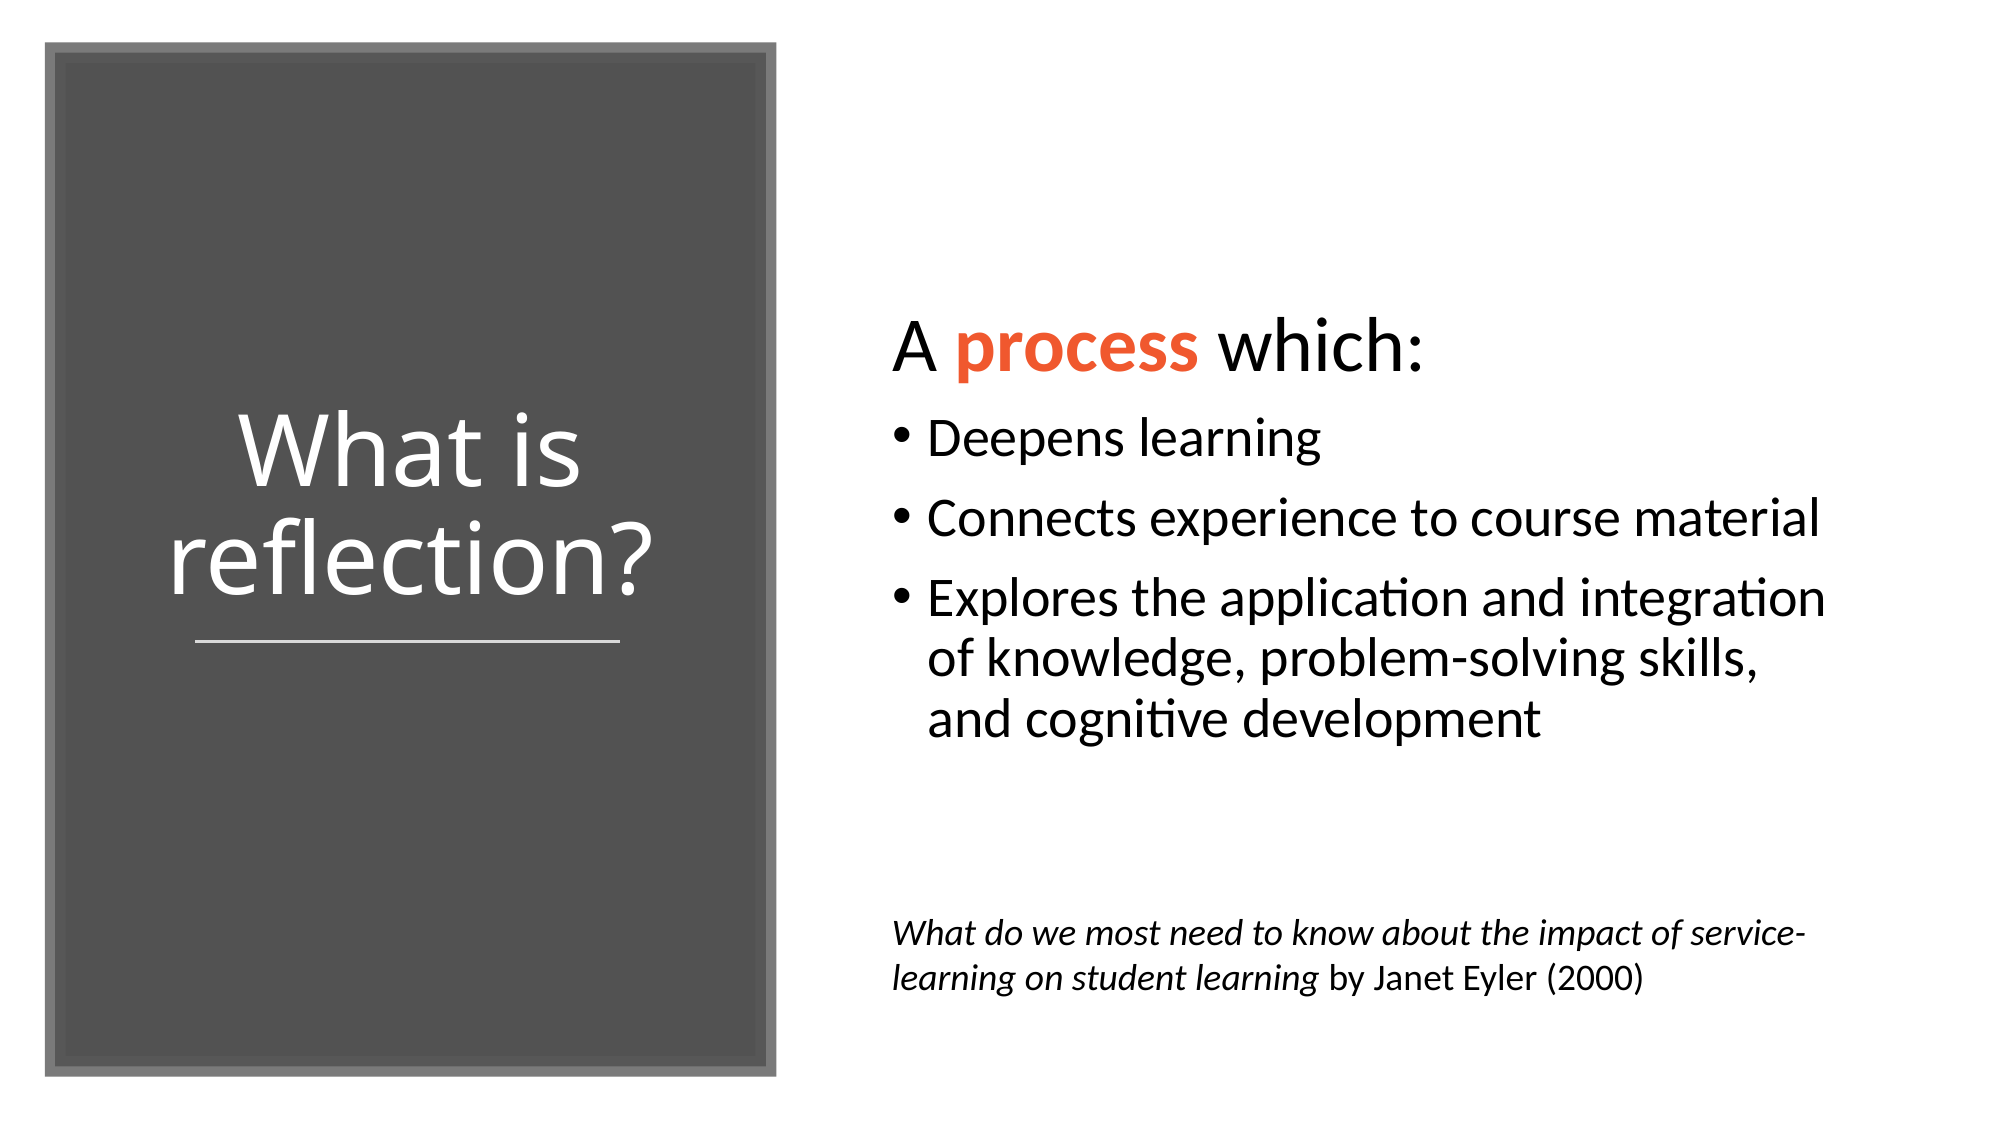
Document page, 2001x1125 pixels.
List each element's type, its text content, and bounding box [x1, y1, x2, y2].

text_box [54, 52, 767, 1067]
list A process which: Deepens learning Connects experience to course material Explores the application and integration of knowledge, problem-solving skills, and cognitive development [877, 209, 1863, 855]
text_box What do we most need to know about the impact of service-learning on student learning by Janet Eyler (2000) [877, 855, 1863, 1006]
title What is reflection? [110, 149, 711, 624]
